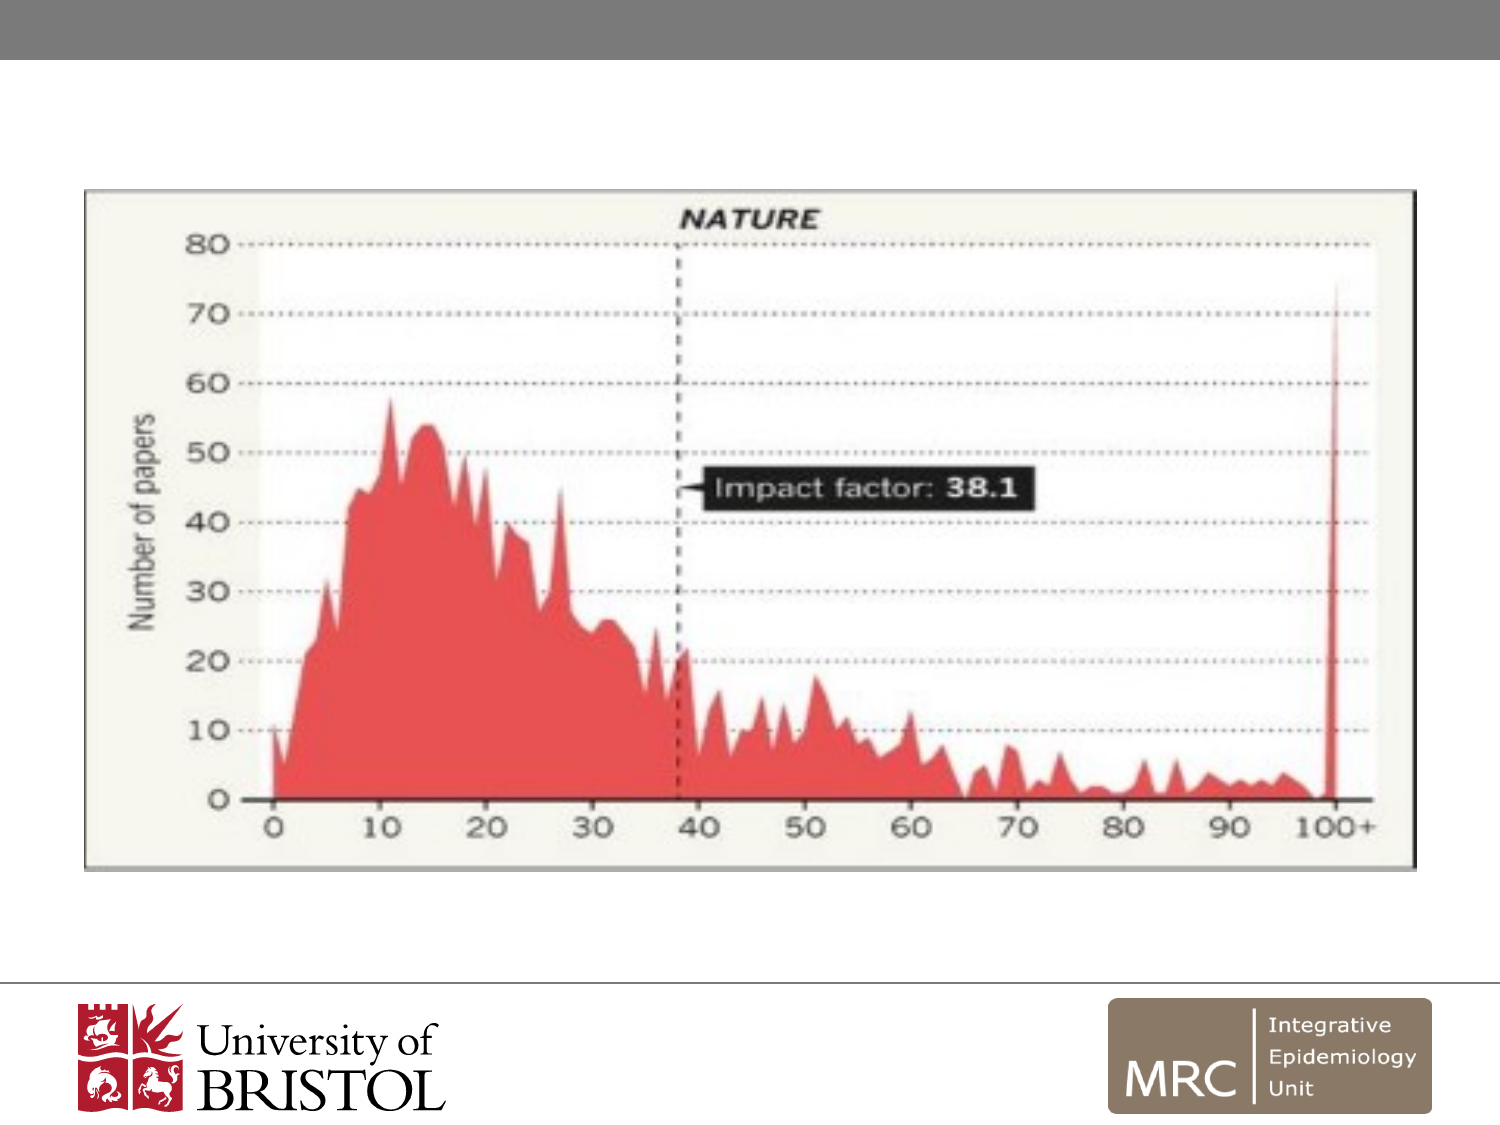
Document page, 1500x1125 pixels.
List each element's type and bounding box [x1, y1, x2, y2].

picture [78, 1004, 446, 1112]
picture [1108, 998, 1432, 1114]
picture [84, 189, 1418, 872]
